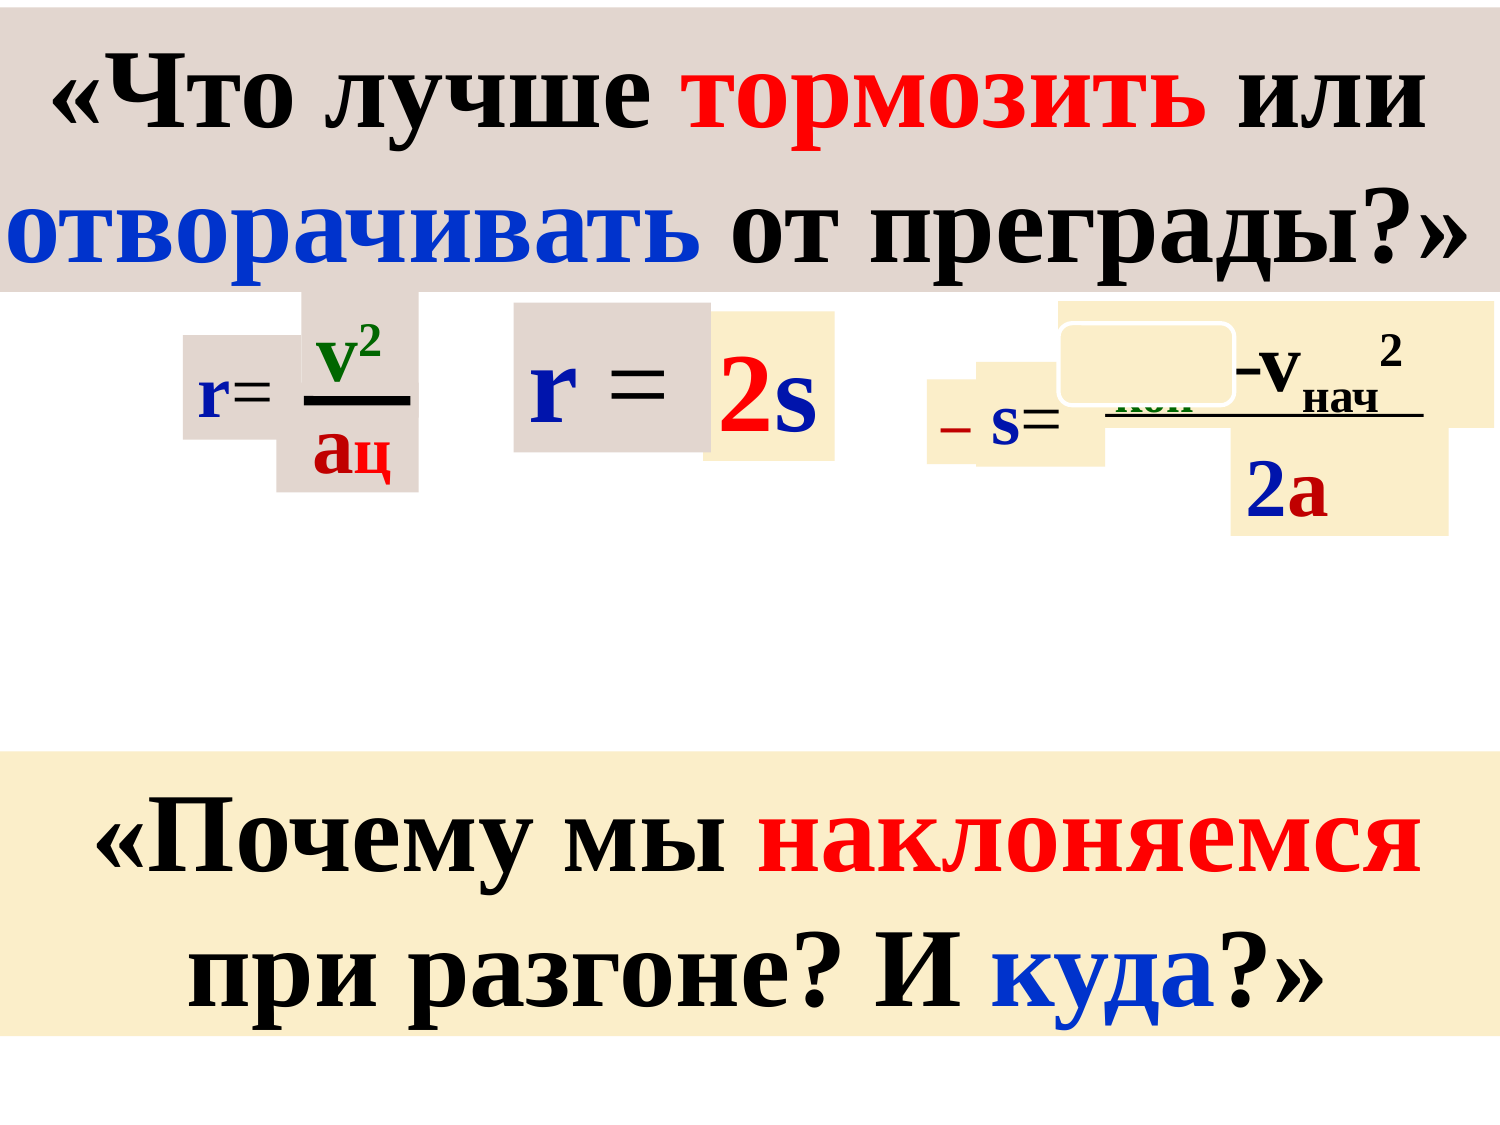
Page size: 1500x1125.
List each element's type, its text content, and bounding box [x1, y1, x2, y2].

text_box – [926, 379, 965, 465]
text_box «Что лучше тормозить или отворачивать от преграды?» [0, 7, 1500, 292]
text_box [975, 300, 1495, 537]
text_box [182, 290, 419, 493]
text_box r = [513, 302, 711, 453]
text_box «Почему мы наклоняемся при разгоне? И куда?» [0, 751, 1500, 1037]
text_box 2s [703, 311, 835, 461]
